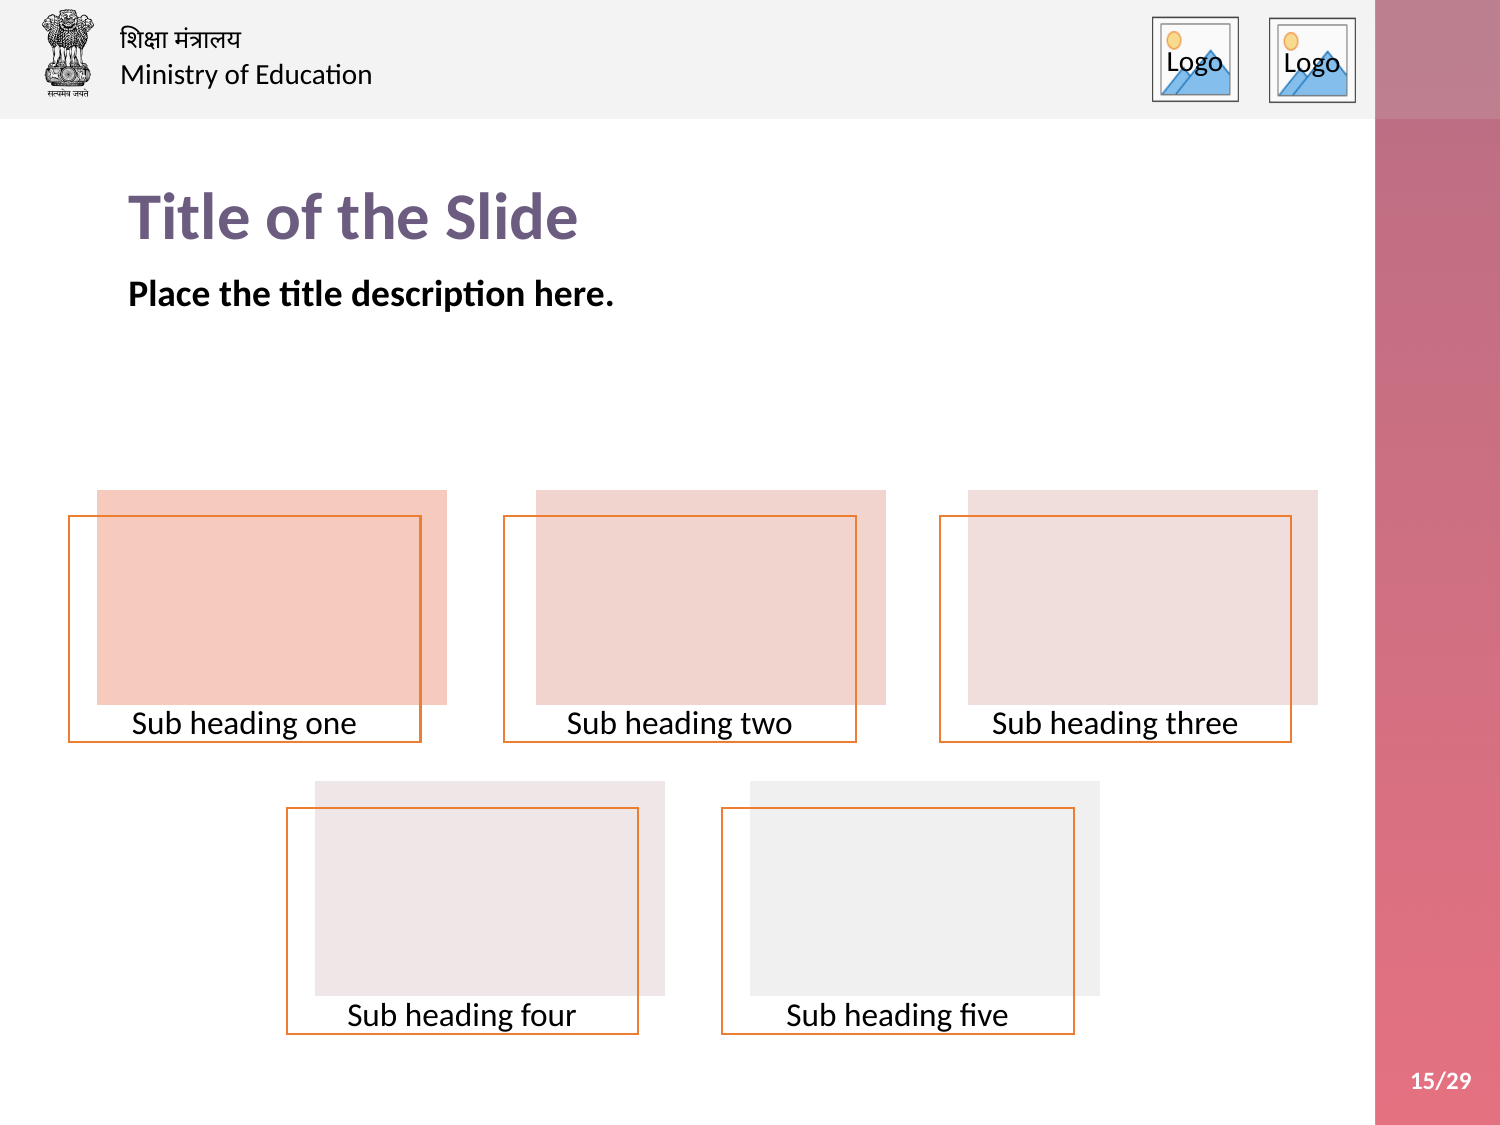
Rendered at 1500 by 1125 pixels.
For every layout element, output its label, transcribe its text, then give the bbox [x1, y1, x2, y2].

list शिक्षा मंत्रालय [105, 19, 734, 50]
list Ministry of Education [105, 52, 734, 86]
picture [0, 0, 1500, 1125]
list Title of the Slide [113, 174, 804, 246]
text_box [67, 478, 1320, 1044]
list Place the title description here. [113, 266, 979, 332]
